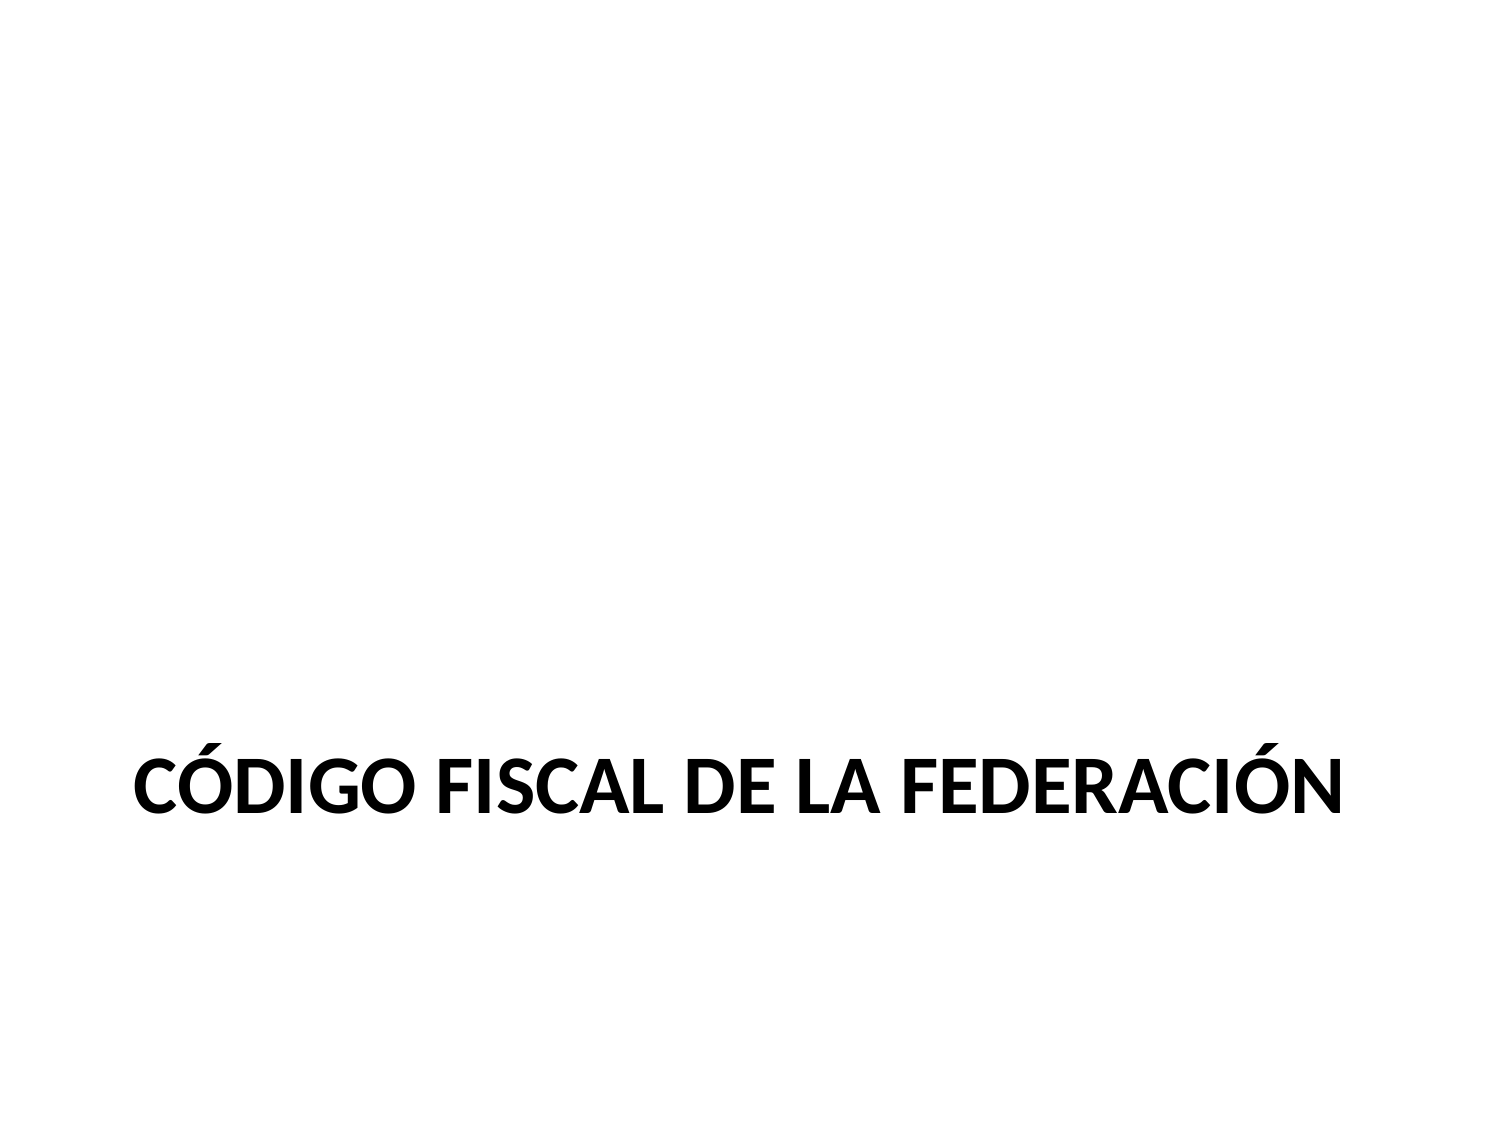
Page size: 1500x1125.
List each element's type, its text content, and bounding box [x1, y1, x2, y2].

title CÓDIGO FISCAL DE LA FEDERACIÓN [118, 722, 1394, 947]
